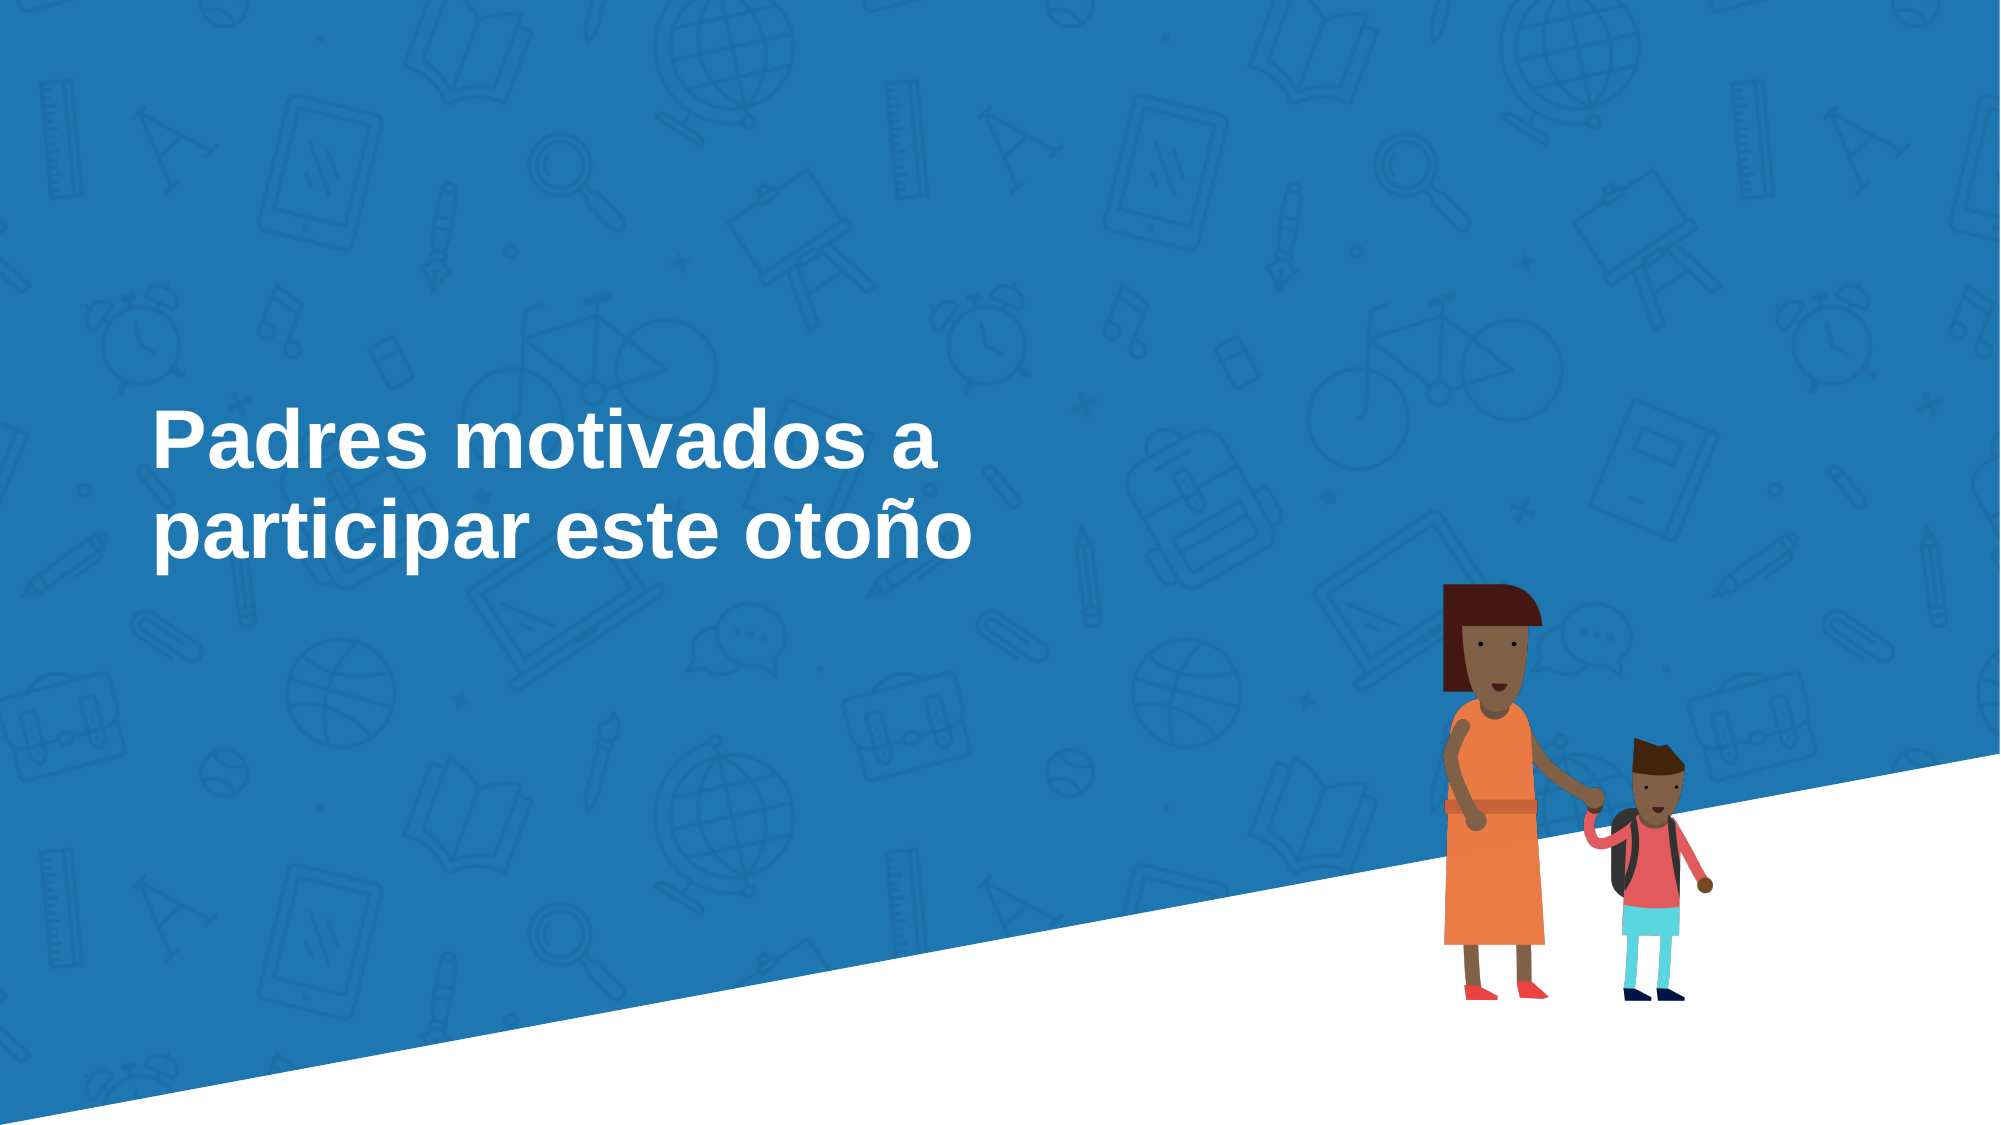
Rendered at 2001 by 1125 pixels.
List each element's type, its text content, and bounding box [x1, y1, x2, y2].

title Padres motivados a participar este otoño [136, 375, 1228, 585]
picture [0, 0, 2000, 1125]
